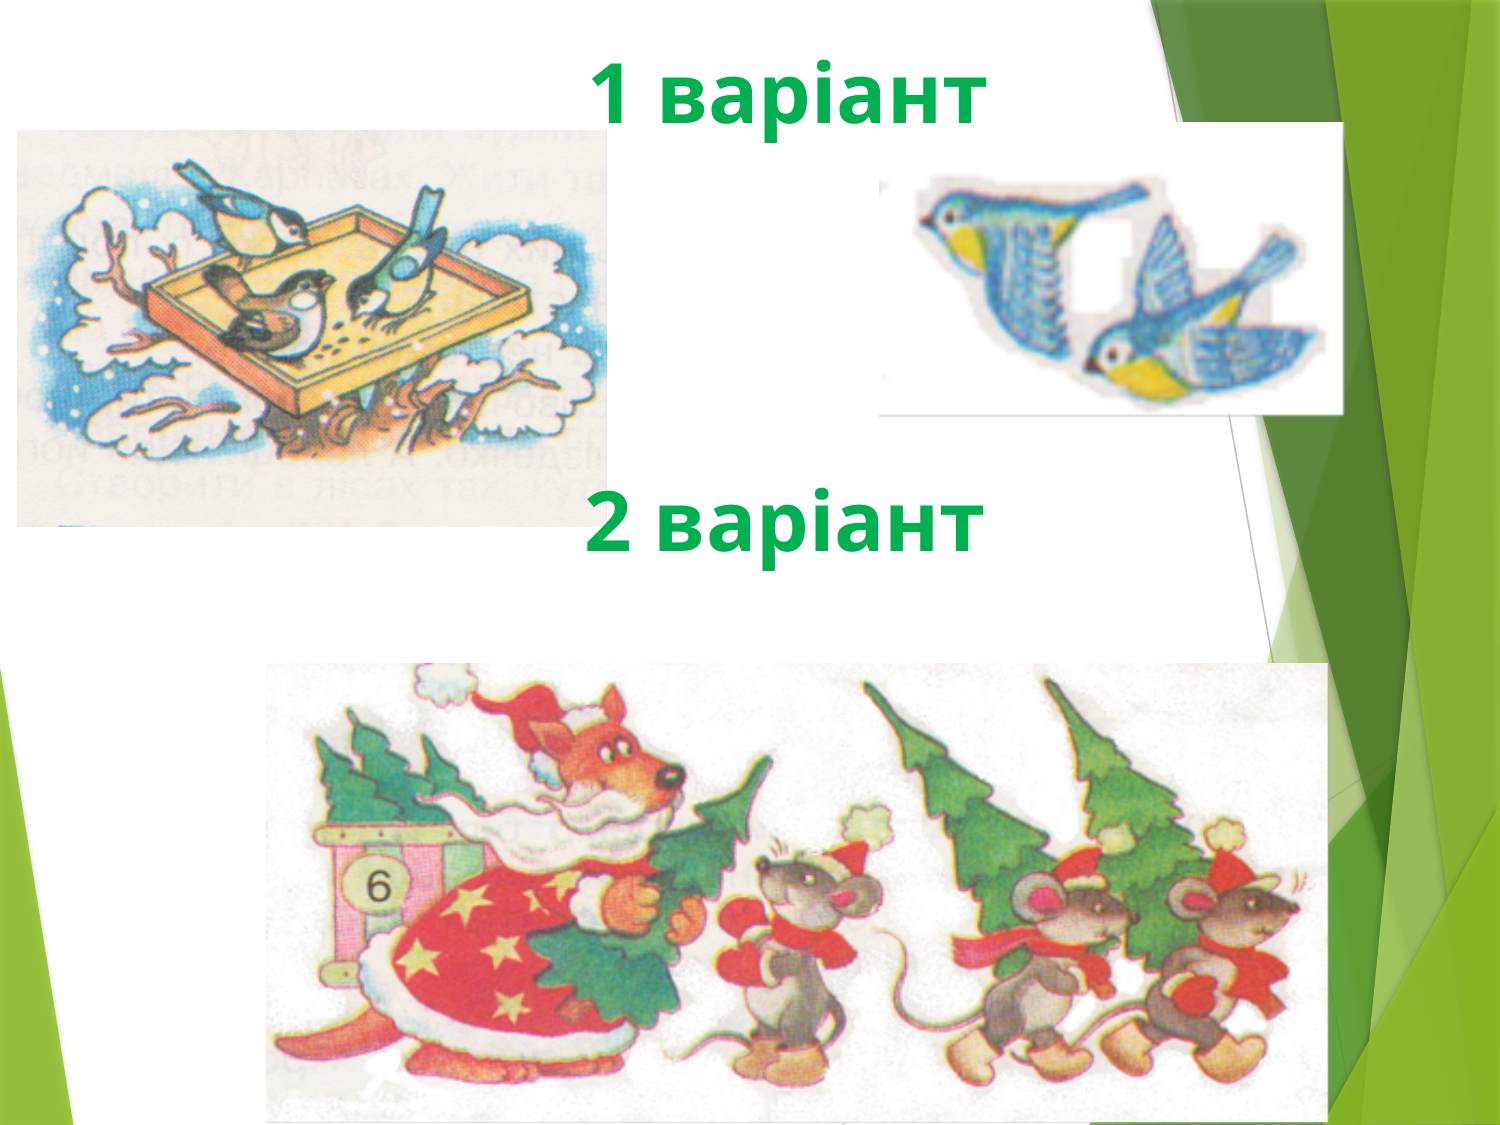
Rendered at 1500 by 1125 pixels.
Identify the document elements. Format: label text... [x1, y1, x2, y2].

picture [879, 121, 1353, 422]
text_box 2 варіант [570, 460, 1023, 576]
picture [17, 130, 607, 528]
text_box 1 варіант [572, 32, 1025, 148]
picture [266, 663, 1331, 1125]
